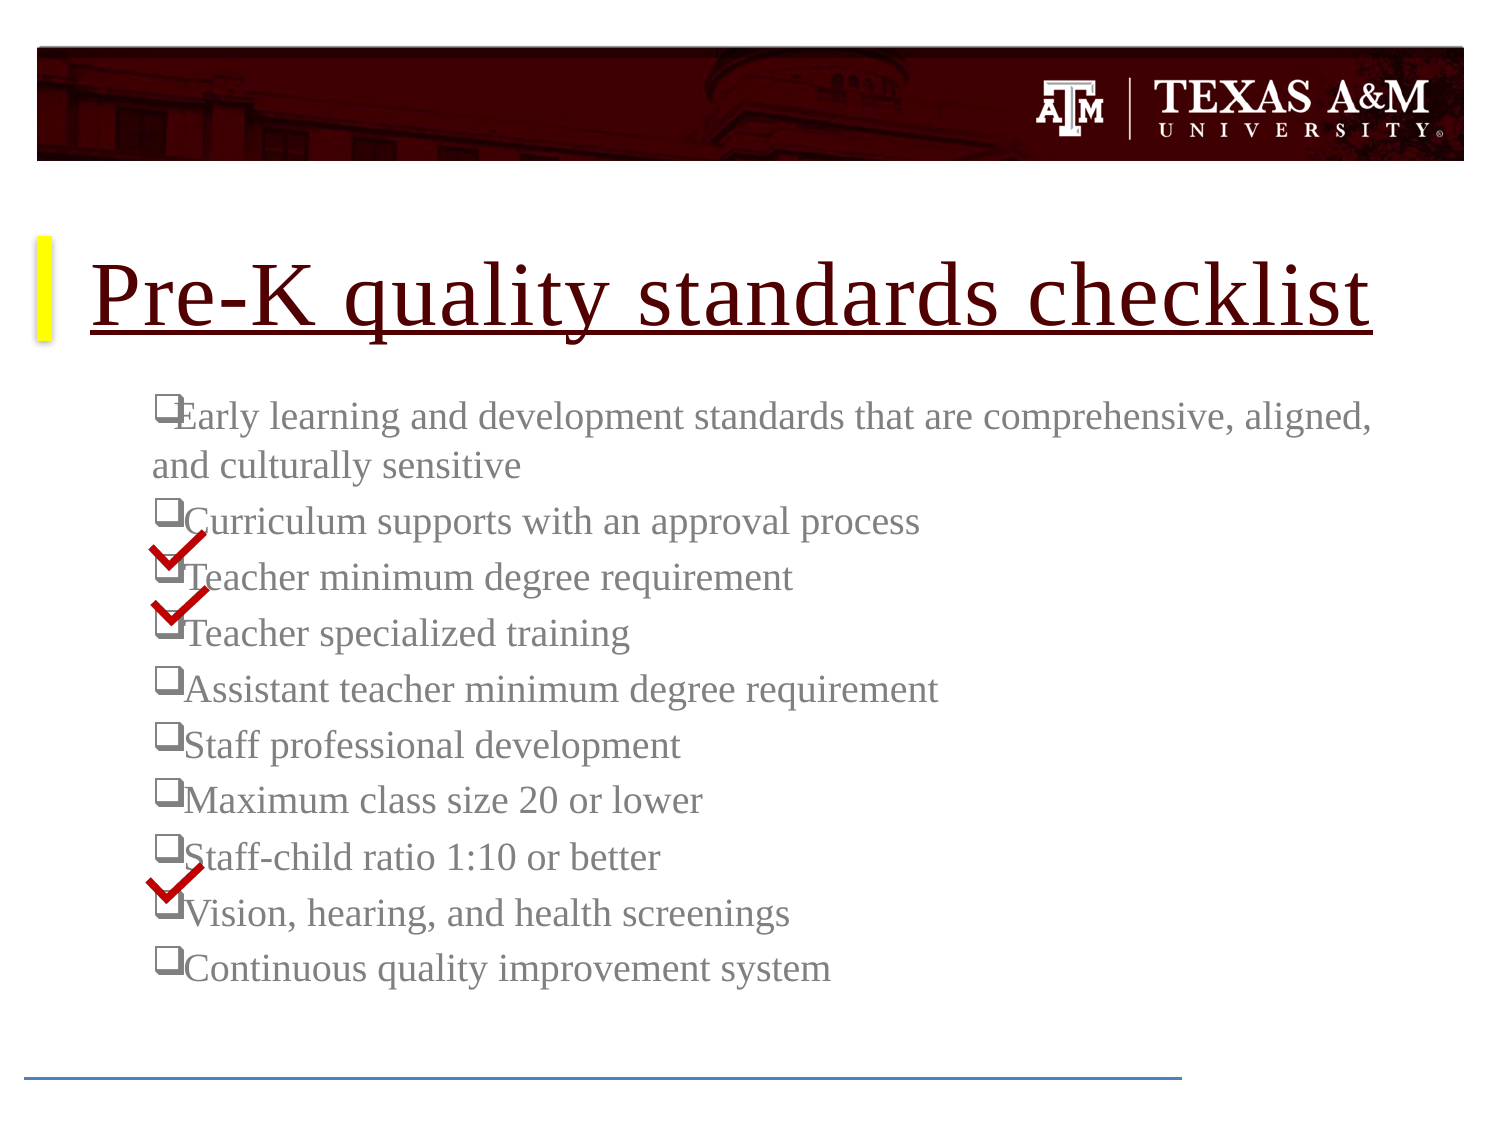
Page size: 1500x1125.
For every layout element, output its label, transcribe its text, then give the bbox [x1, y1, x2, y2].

picture [146, 519, 211, 637]
picture [144, 852, 206, 914]
list Early learning and development standards that are comprehensive, aligned, and culturally sensitive Curriculum supports with an approval process Teacher minimum degree requirement Teacher specialized training Assistant teacher minimum degree requirement Staff professional development Maximum class size 20 or lower Staff-child ratio 1:10 or better Vision, hearing, and health screenings Continuous quality improvement system [136, 382, 1425, 1005]
title Pre-K quality standards checklist [75, 195, 1425, 383]
picture [37, 45, 1464, 161]
